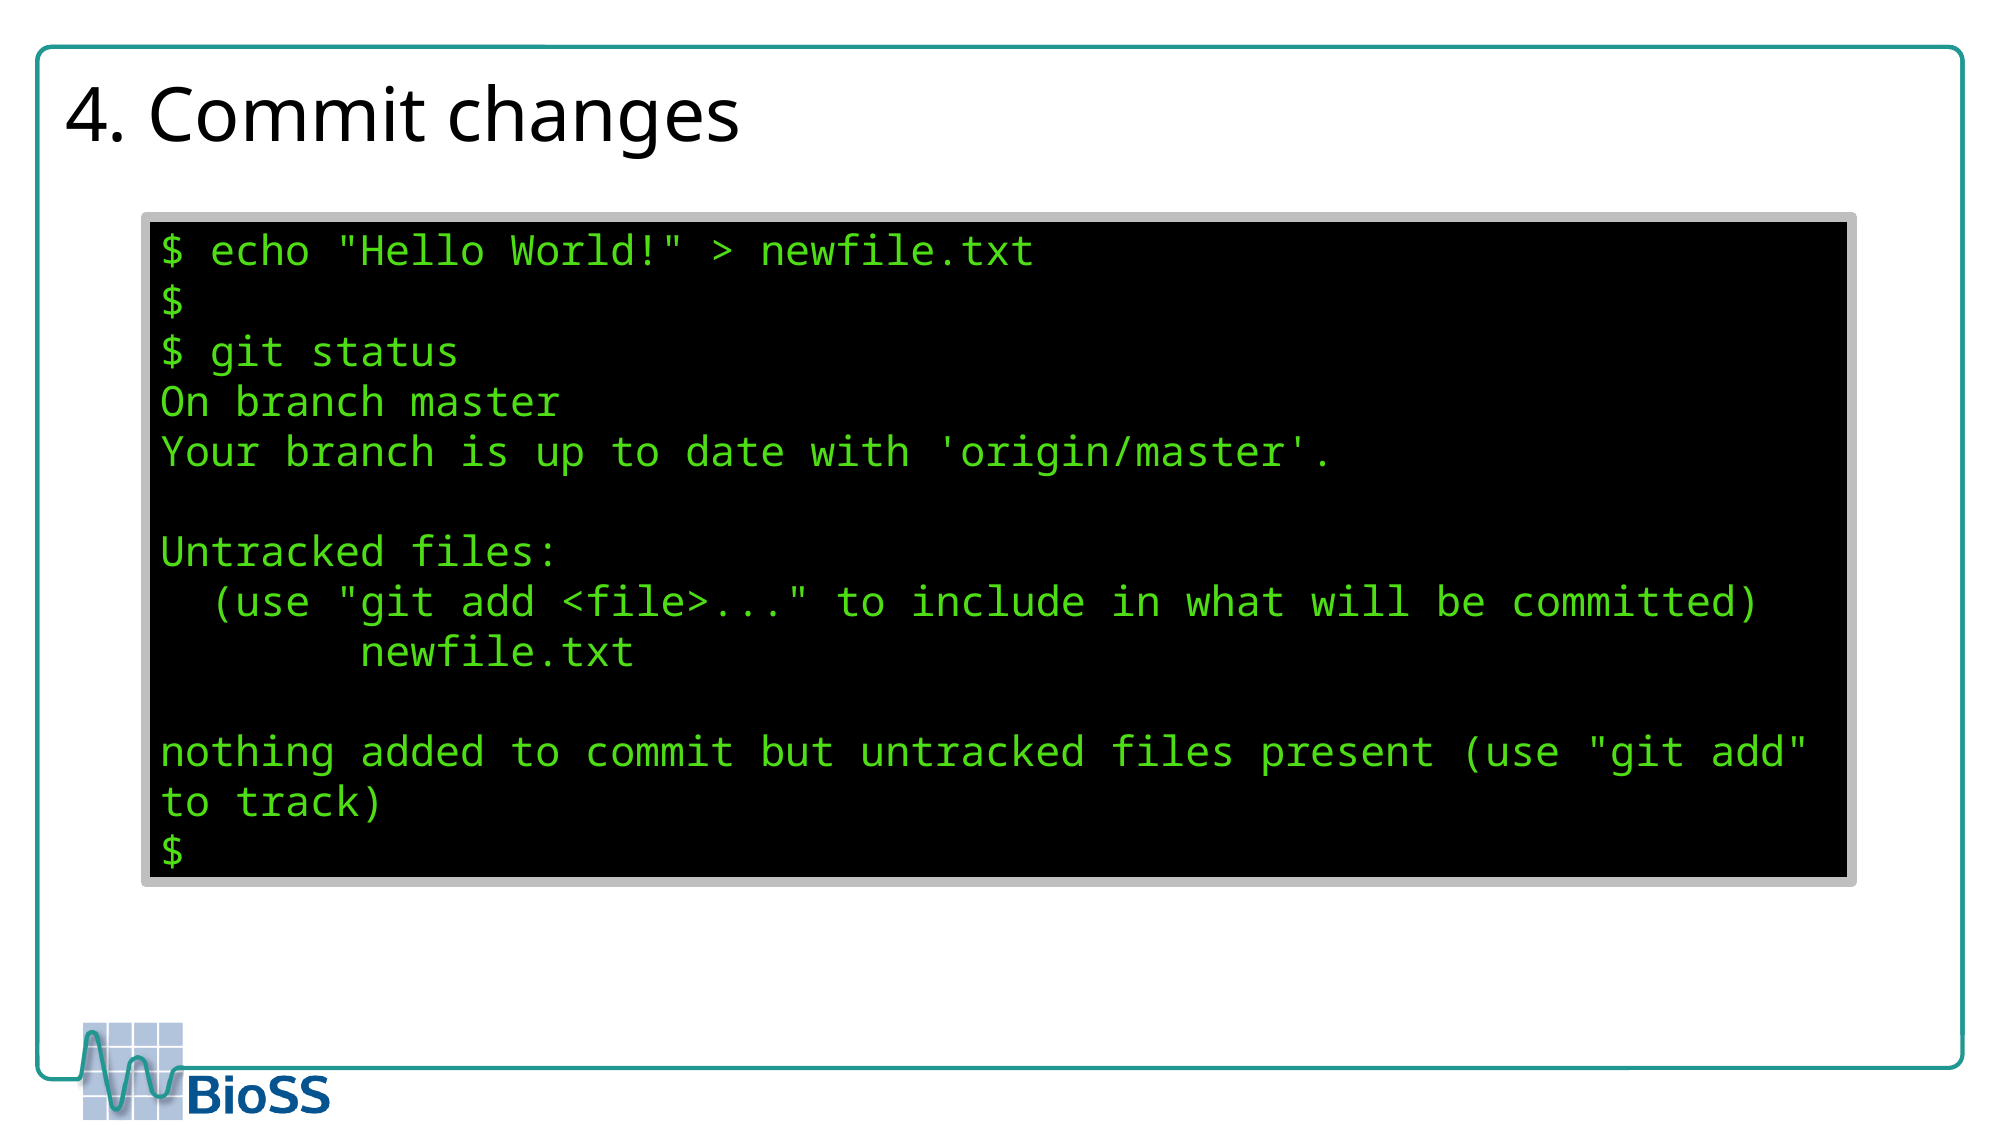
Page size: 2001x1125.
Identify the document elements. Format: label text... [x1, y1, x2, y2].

title 4. Commit changes [50, 59, 1941, 175]
picture [77, 1021, 335, 1122]
text_box $ echo "Hello World!" > newfile.txt $ $ git status On branch master Your branch is up to date with 'origin/master'. Untracked files: (use "git add <file>..." to include in what will be committed) newfile.txt nothing added to commit but untracked files present (use "git add" to track) $ [145, 216, 1852, 882]
